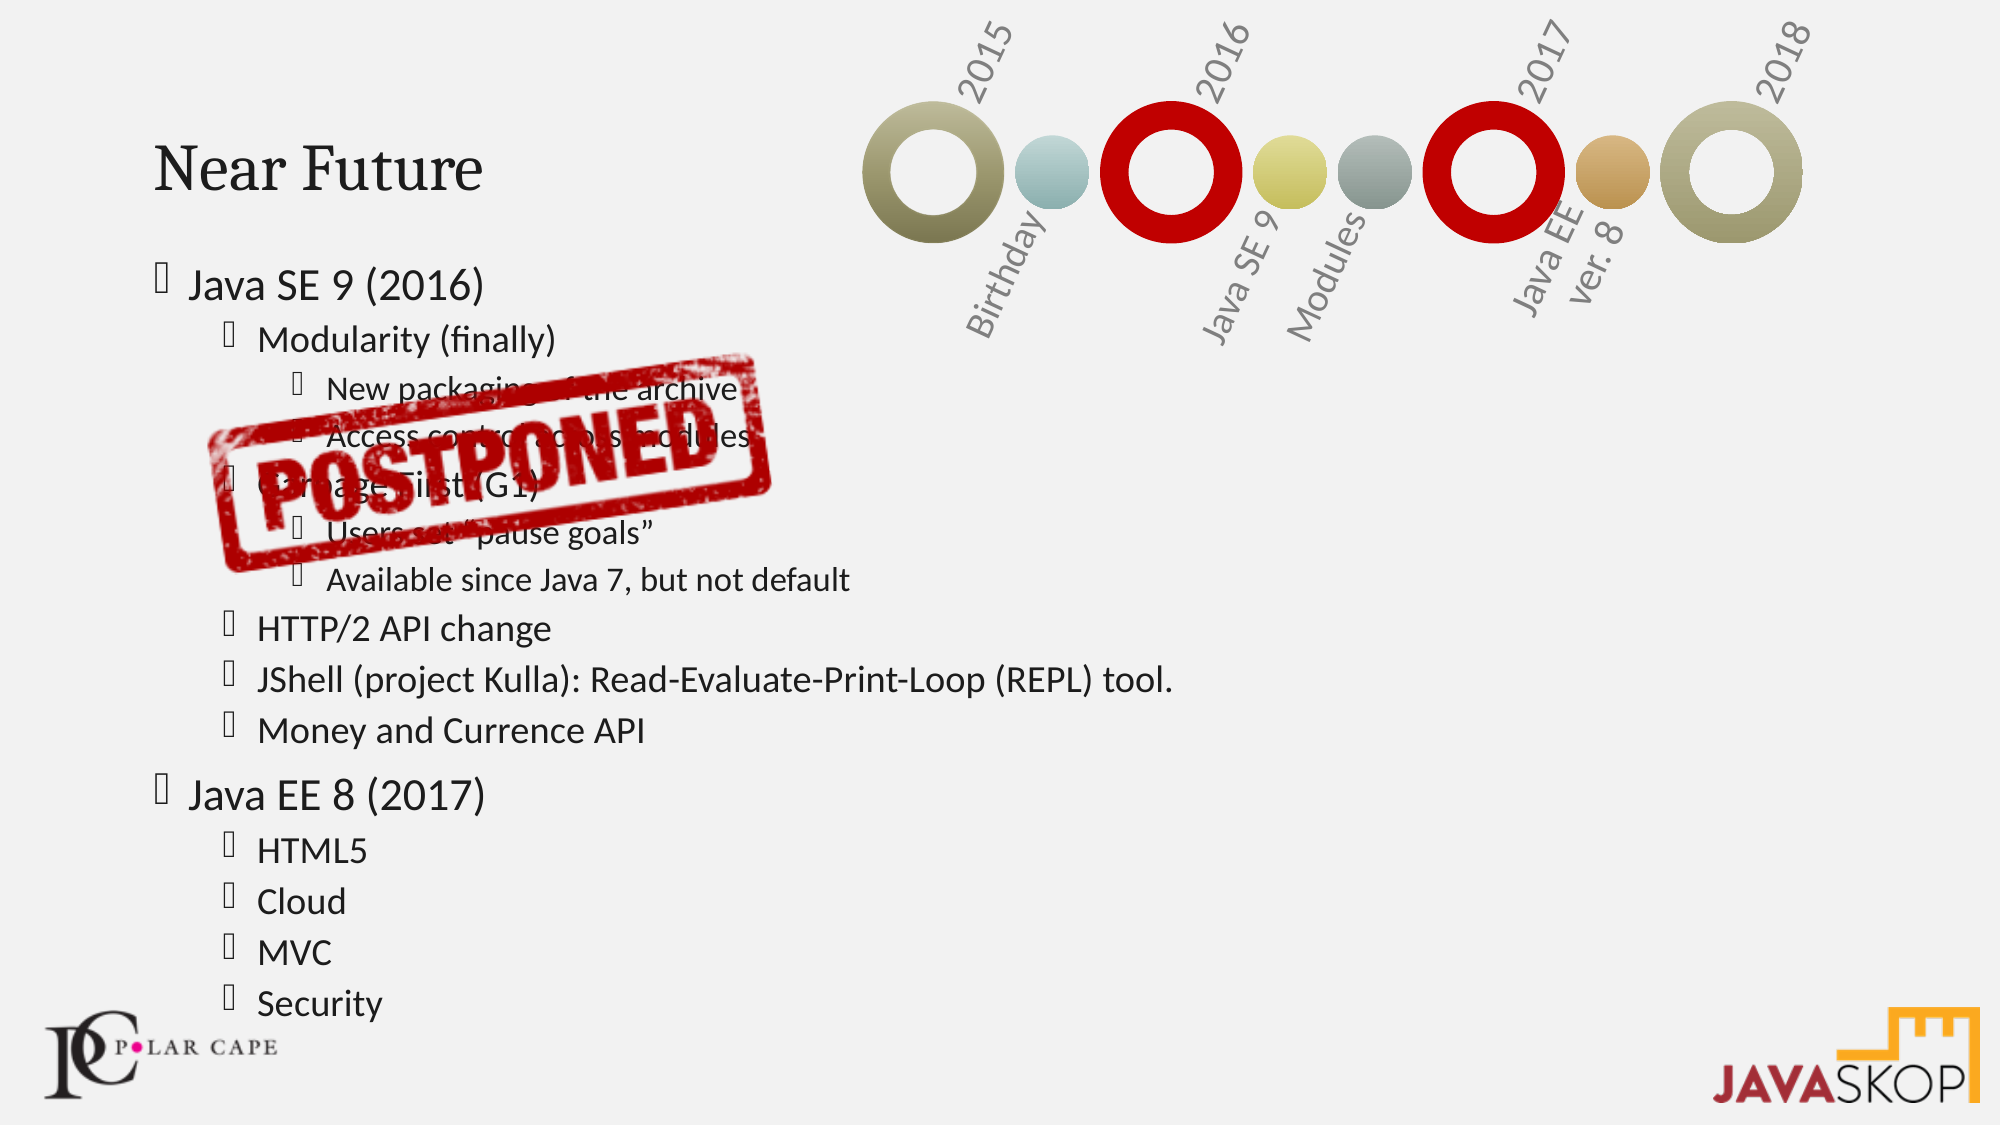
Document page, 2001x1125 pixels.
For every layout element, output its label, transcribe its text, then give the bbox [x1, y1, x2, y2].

list Java SE 9 (2016) Modularity (finally) New packaging of the archive Access control across modules Garbage First (G1) Users set “pause goals” Available since Java 7, but not default HTTP/2 API change JShell (project Kulla): Read-Evaluate-Print-Loop (REPL) tool. Money and Currence API Java EE 8 (2017) HTML5 Cloud MVC Security [138, 253, 1864, 1035]
picture [1713, 1007, 1980, 1103]
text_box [693, 0, 2000, 361]
picture [41, 1007, 281, 1103]
picture [206, 351, 774, 575]
title Near Future [138, 60, 693, 253]
